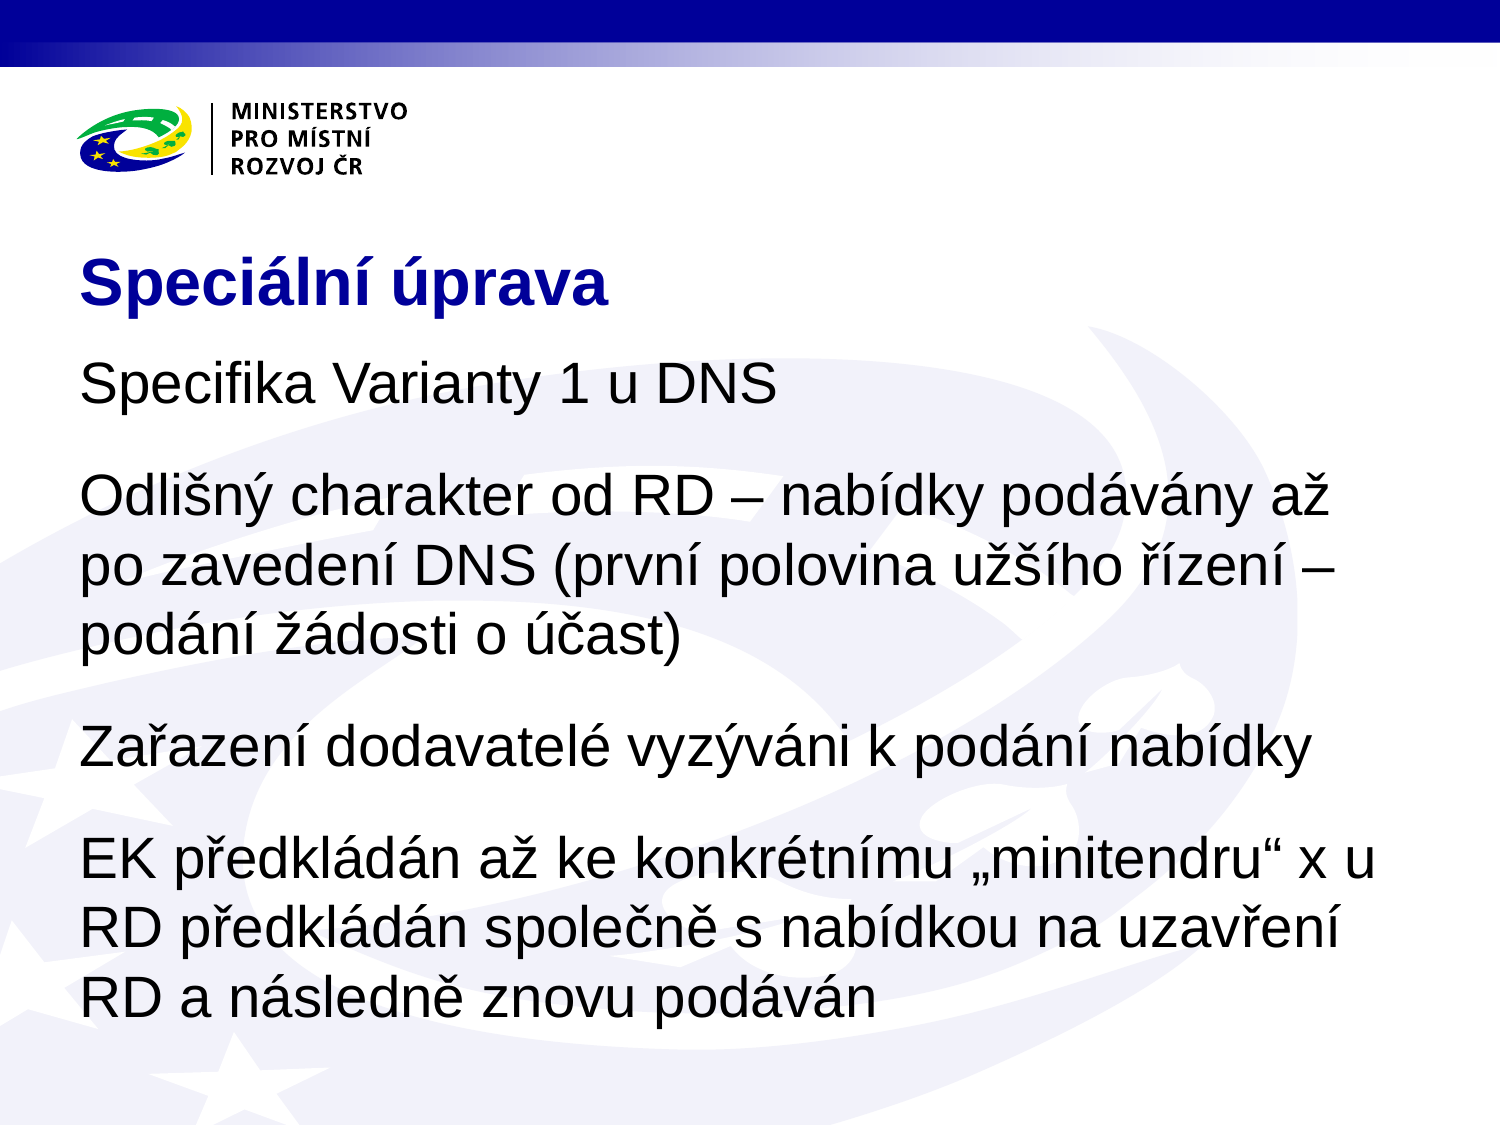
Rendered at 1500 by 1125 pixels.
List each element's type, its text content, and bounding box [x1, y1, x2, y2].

title Speciální úprava [64, 231, 1425, 315]
list Specifika Varianty 1 u DNS Odlišný charakter od RD – nabídky podávány až po zavedení DNS (první polovina užšího řízení – podání žádosti o účast) Zařazení dodavatelé vyzýváni k podání nabídky EK předkládán až ke konkrétnímu „minitendru“ x u RD předkládán společně s nabídkou na uzavření RD a následně znovu podáván [64, 338, 1425, 1059]
